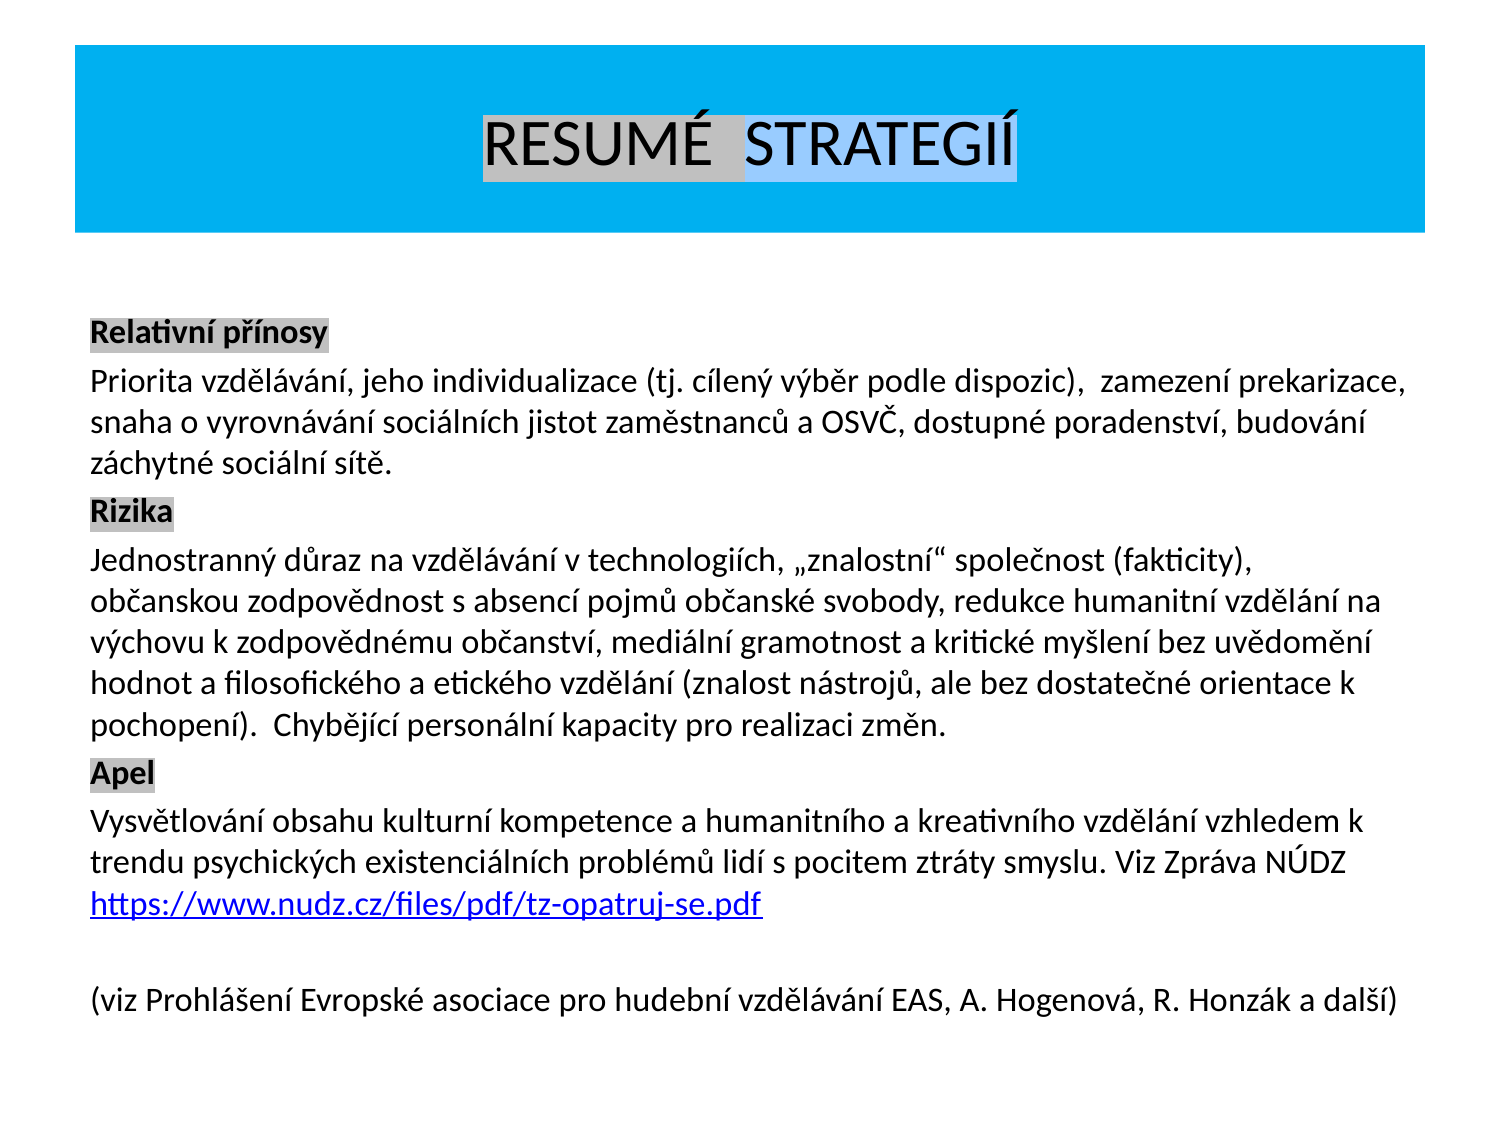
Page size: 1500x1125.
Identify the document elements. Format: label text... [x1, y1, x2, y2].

list Relativní přínosy Priorita vzdělávání, jeho individualizace (tj. cílený výběr podle dispozic), zamezení prekarizace, snaha o vyrovnávání sociálních jistot zaměstnanců a OSVČ, dostupné poradenství, budování záchytné sociální sítě. Rizika Jednostranný důraz na vzdělávání v technologiích, „znalostní“ společnost (fakticity), občanskou zodpovědnost s absencí pojmů občanské svobody, redukce humanitní vzdělání na výchovu k zodpovědnému občanství, mediální gramotnost a kritické myšlení bez uvědomění hodnot a filosofického a etického vzdělání (znalost nástrojů, ale bez dostatečné orientace k pochopení). Chybějící personální kapacity pro realizaci změn. Apel Vysvětlování obsahu kulturní kompetence a humanitního a kreativního vzdělání vzhledem k trendu psychických existenciálních problémů lidí s pocitem ztráty smyslu. Viz Zpráva NÚDZ https://www.nudz.cz/files/pdf/tz-opatruj-se.pdf (viz Prohlášení Evropské asociace pro hudební vzdělávání EAS, A. Hogenová, R. Honzák a další) [75, 262, 1425, 1071]
title RESUMÉ STRATEGIÍ [75, 45, 1425, 233]
